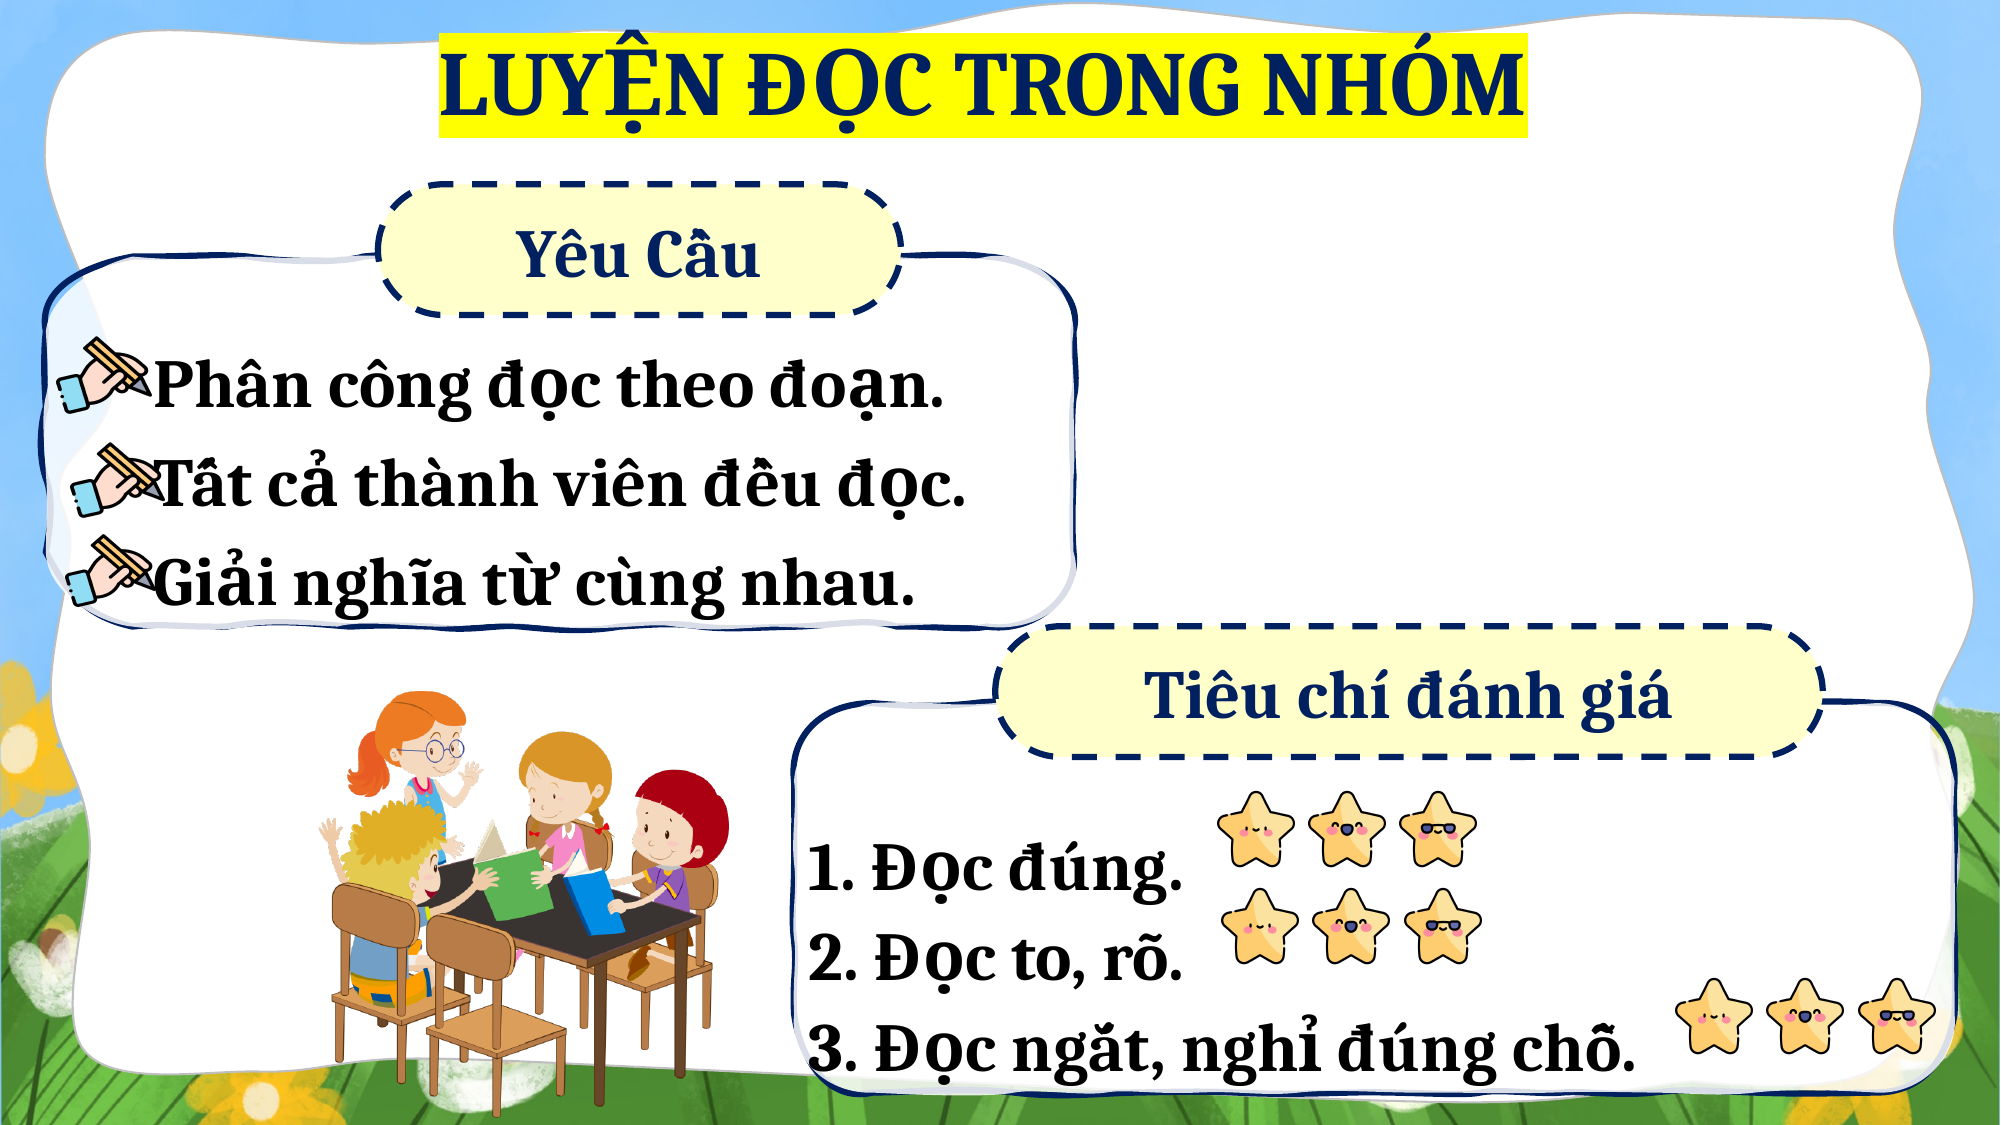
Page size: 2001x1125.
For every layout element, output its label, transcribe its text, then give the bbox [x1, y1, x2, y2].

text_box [45, 184, 1074, 627]
text_box LUYỆN ĐỌC TRONG NHÓM [336, 16, 1631, 142]
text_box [794, 626, 1955, 1093]
picture [0, 0, 2000, 1125]
